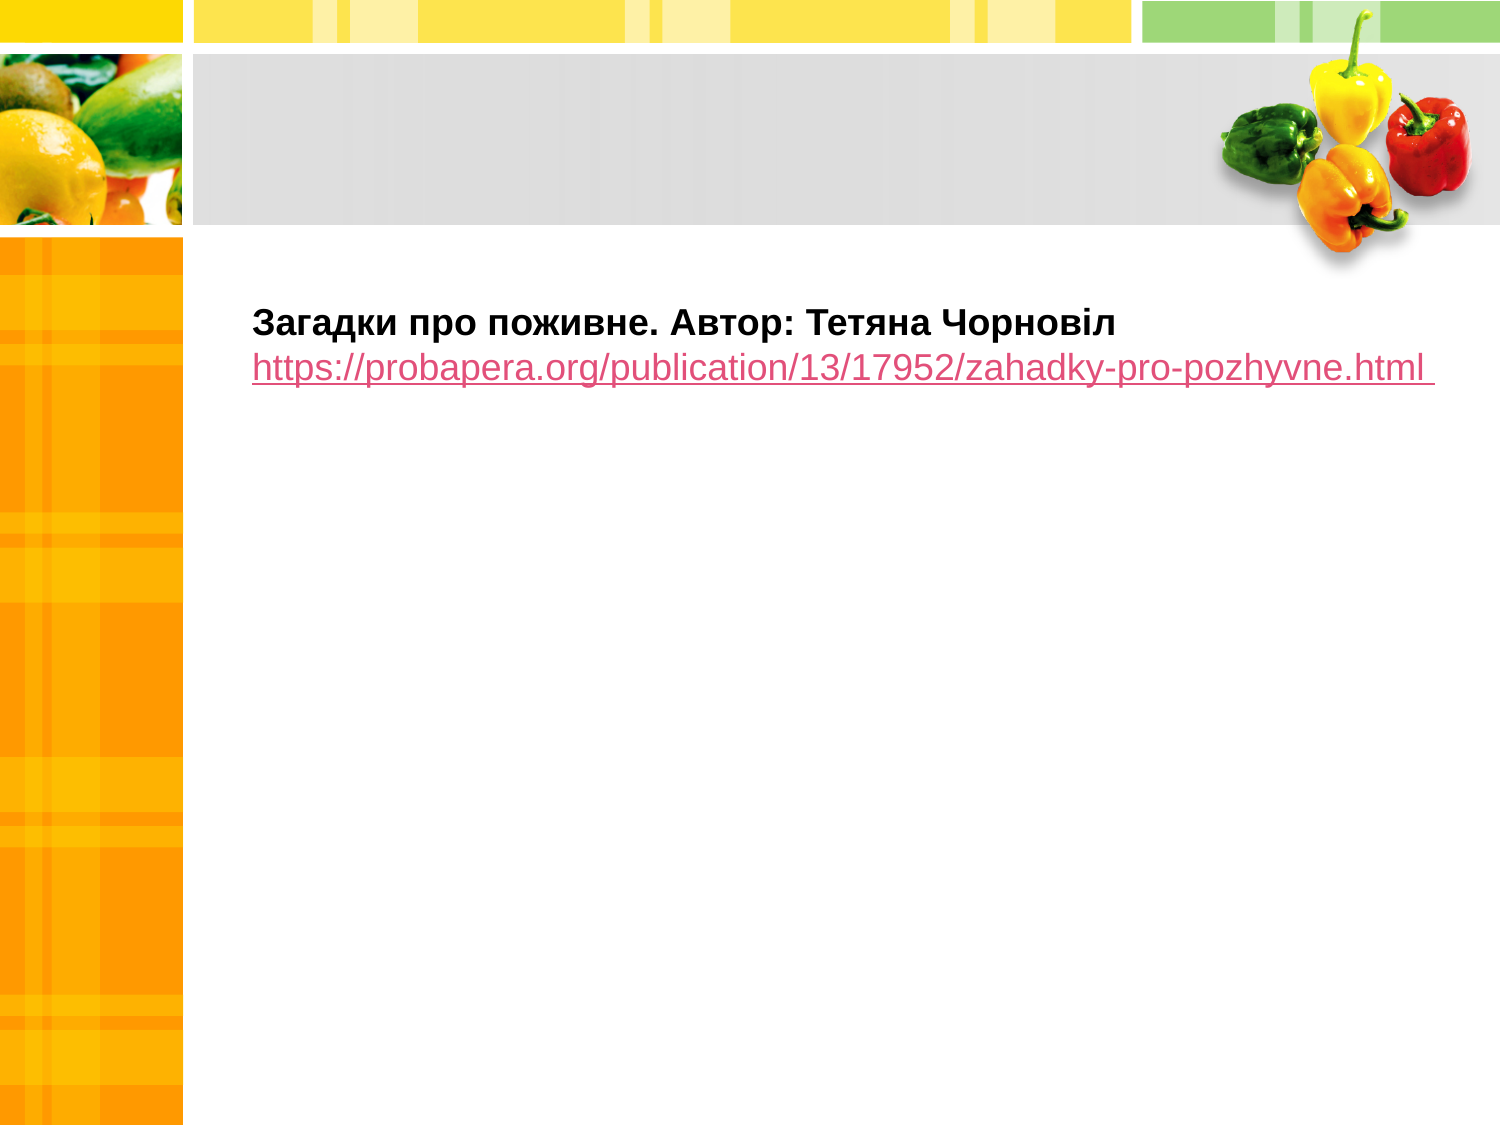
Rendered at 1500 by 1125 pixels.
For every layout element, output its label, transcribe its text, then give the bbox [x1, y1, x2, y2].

picture [1207, 9, 1483, 279]
picture [0, 54, 182, 225]
text_box Загадки про поживне. Автор: Тетяна Чорновіл https://probapera.org/publication/13/17952/zahadky-pro-pozhyvne.html [237, 290, 1451, 396]
